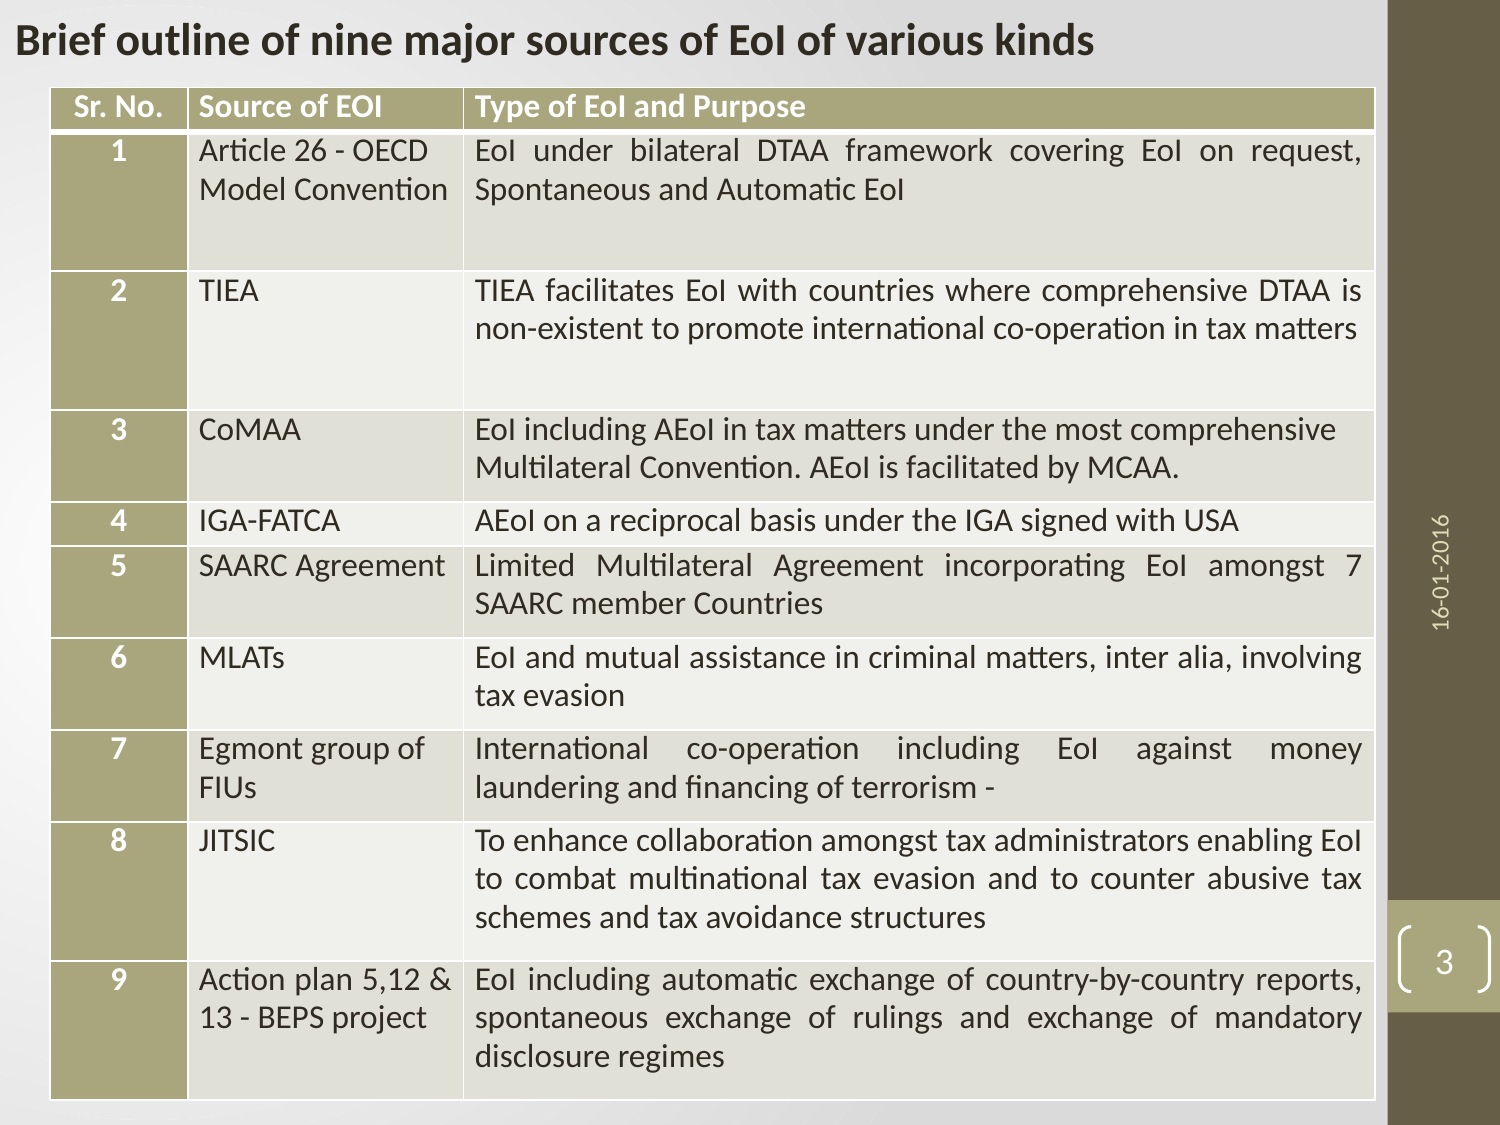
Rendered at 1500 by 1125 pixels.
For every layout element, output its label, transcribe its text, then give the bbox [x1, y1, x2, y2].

table_cell Limited Multilateral Agreement incorporating EoI amongst 7 SAARC member Countries [464, 547, 1374, 637]
table_cell 6 [51, 639, 187, 729]
table_cell 1 [51, 135, 187, 270]
table_cell 5 [51, 547, 187, 637]
table_cell JITSIC [189, 823, 463, 960]
table_cell Egmont group of FIUs [189, 731, 463, 821]
table_cell IGA-FATCA [189, 503, 463, 545]
table_cell 7 [51, 731, 187, 821]
footer 16-01-2016 [1408, 500, 1469, 889]
table_header Sr. No. [51, 88, 187, 129]
table_cell 8 [51, 823, 187, 960]
table_cell Article 26 - OECD Model Convention [189, 135, 463, 270]
text_box Brief outline of nine major sources of EoI of various kinds [0, 2, 1375, 73]
table_cell AEoI on a reciprocal basis under the IGA signed with USA [464, 503, 1374, 545]
table_cell SAARC Agreement [189, 547, 463, 637]
slide_number 3 [1397, 925, 1492, 994]
table_cell TIEA facilitates EoI with countries where comprehensive DTAA is non-existent to promote international co-operation in tax matters [464, 272, 1374, 409]
table_cell TIEA [189, 272, 463, 409]
table_cell CoMAA [189, 411, 463, 501]
table_header Source of EOI [189, 88, 463, 129]
table_header Type of EoI and Purpose [464, 88, 1374, 129]
table_cell EoI including AEoI in tax matters under the most comprehensive Multilateral Convention. AEoI is facilitated by MCAA. [464, 411, 1374, 501]
table_cell MLATs [189, 639, 463, 729]
table_cell EoI and mutual assistance in criminal matters, inter alia, involving tax evasion [464, 639, 1374, 729]
table_cell EoI including automatic exchange of country-by-country reports, spontaneous exchange of rulings and exchange of mandatory disclosure regimes [464, 962, 1374, 1099]
table_cell EoI under bilateral DTAA framework covering EoI on request, Spontaneous and Automatic EoI [464, 135, 1374, 270]
table_cell Action plan 5,12 & 13 - BEPS project [189, 962, 463, 1099]
table_cell 2 [51, 272, 187, 409]
table_cell 4 [51, 503, 187, 545]
table_cell 9 [51, 962, 187, 1099]
table_cell To enhance collaboration amongst tax administrators enabling EoI to combat multinational tax evasion and to counter abusive tax schemes and tax avoidance structures [464, 823, 1374, 960]
table_cell 3 [51, 411, 187, 501]
table_cell International co-operation including EoI against money laundering and financing of terrorism - [464, 731, 1374, 821]
